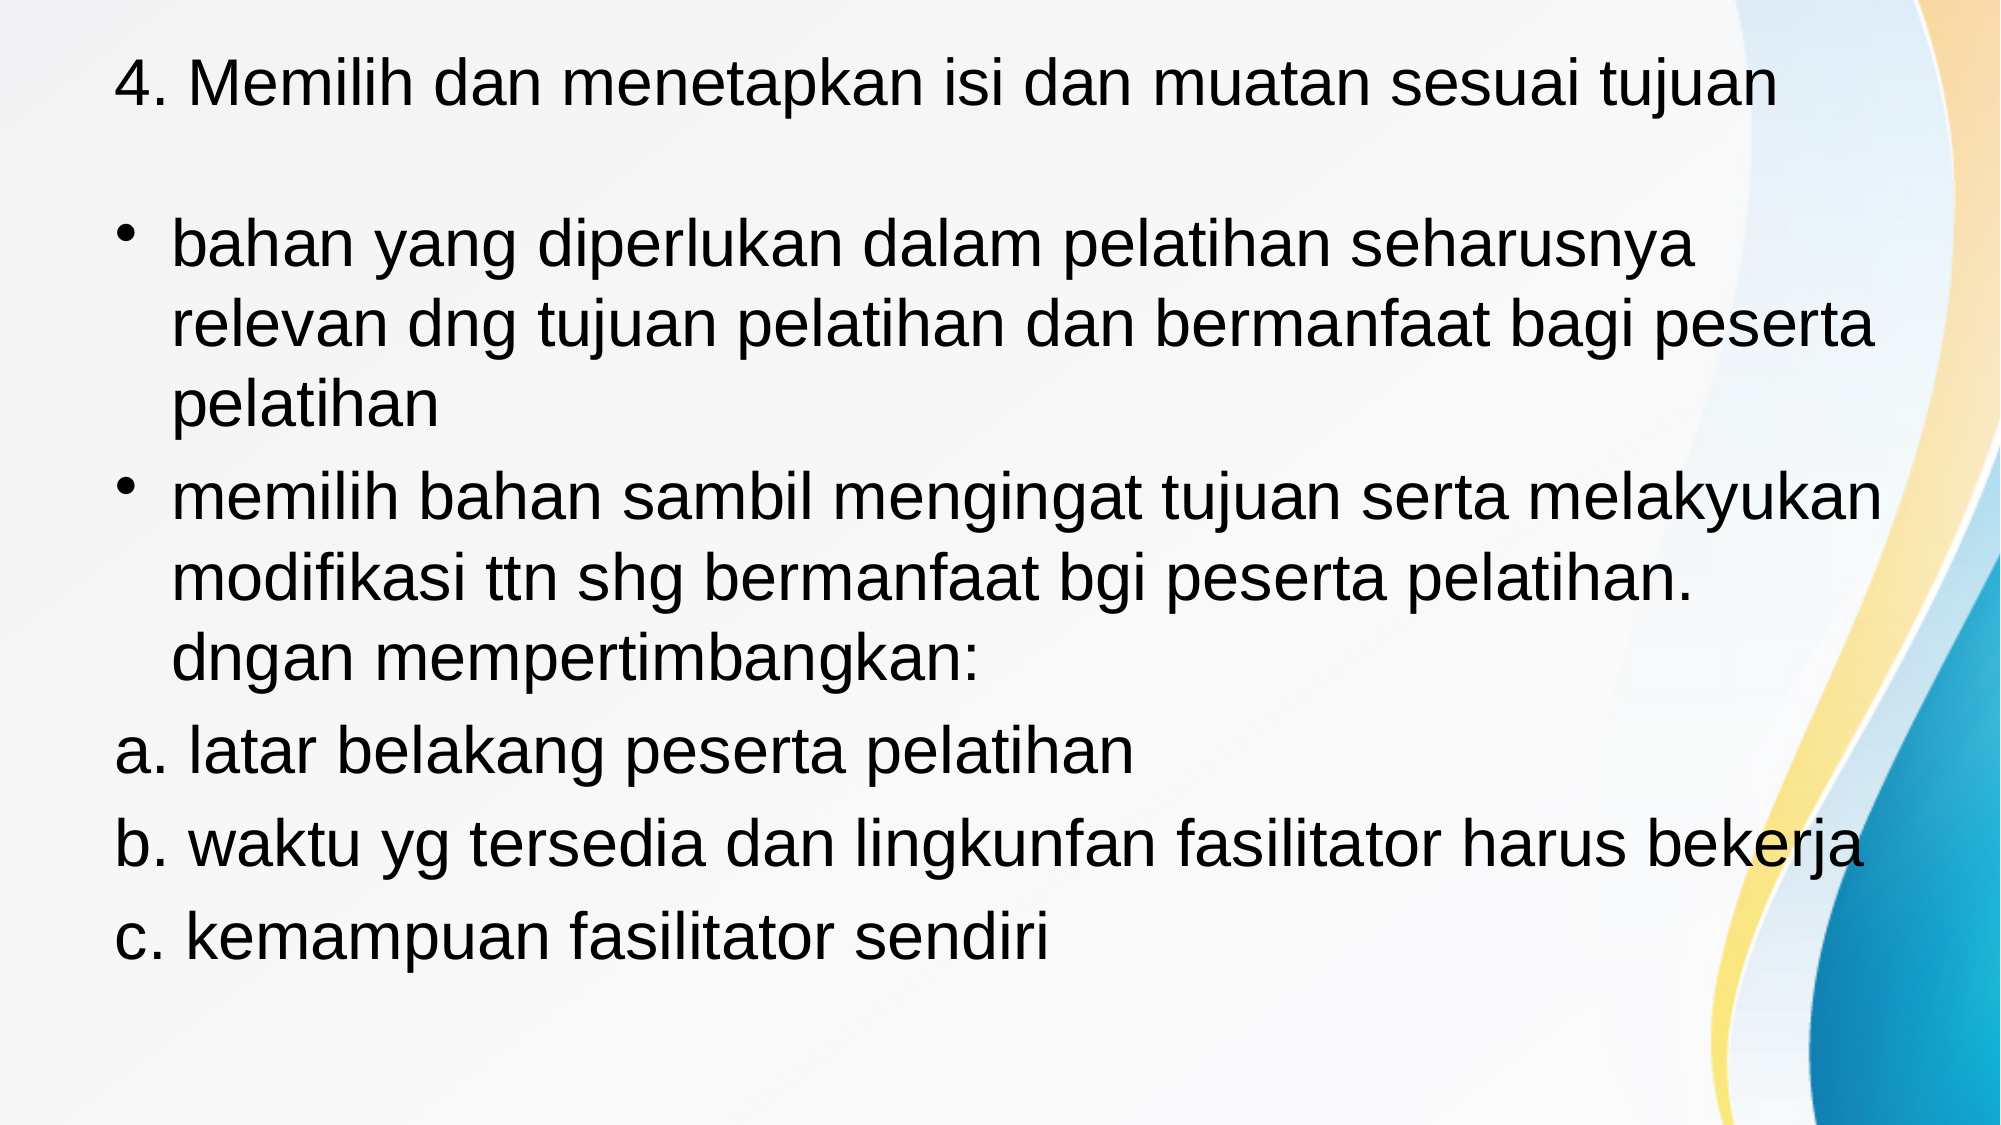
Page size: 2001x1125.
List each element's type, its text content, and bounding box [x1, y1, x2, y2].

picture [0, 0, 2001, 1125]
list bahan yang diperlukan dalam pelatihan seharusnya relevan dng tujuan pelatihan dan bermanfaat bagi peserta pelatihan memilih bahan sambil mengingat tujuan serta melakyukan modifikasi ttn shg bermanfaat bgi peserta pelatihan. dngan mempertimbangkan: a. latar belakang peserta pelatihan b. waktu yg tersedia dan lingkunfan fasilitator harus bekerja c. kemampuan fasilitator sendiri [99, 192, 1901, 1006]
title 4. Memilih dan menetapkan isi dan muatan sesuai tujuan [99, 30, 1901, 127]
